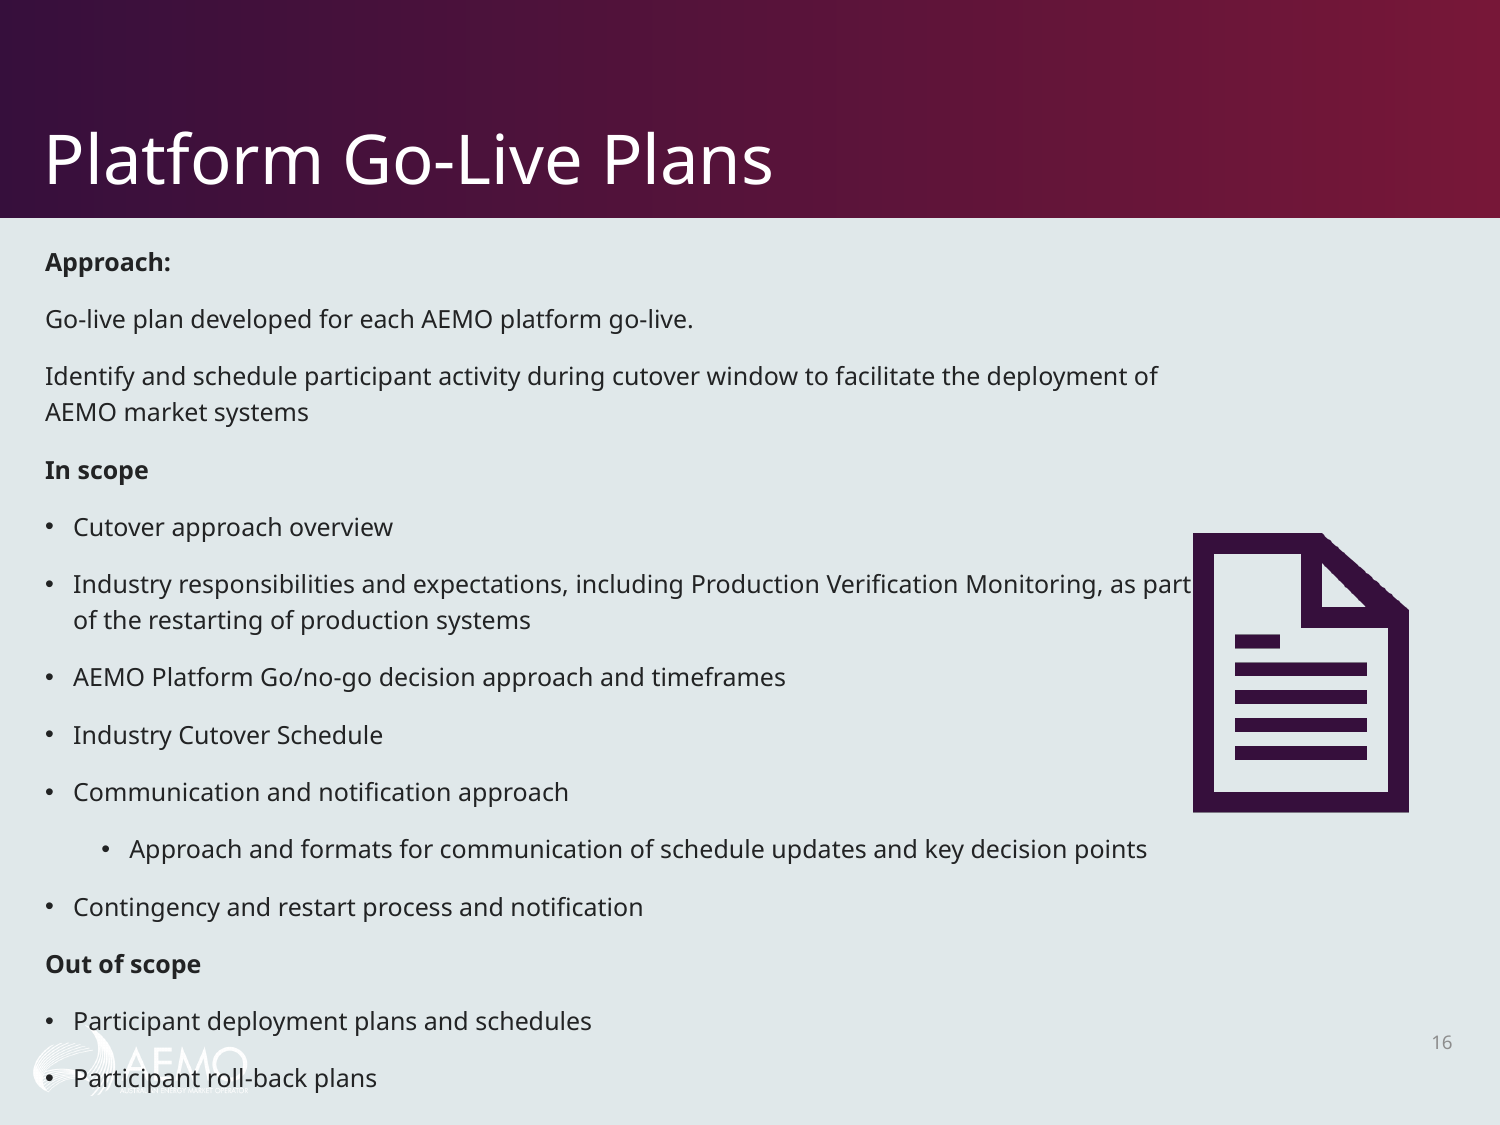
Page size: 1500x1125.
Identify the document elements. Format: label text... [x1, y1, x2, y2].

picture [1133, 505, 1468, 840]
picture [33, 1025, 248, 1096]
slide_number 16 [1396, 1015, 1468, 1072]
list Approach: Go-live plan developed for each AEMO platform go-live. Identify and schedule participant activity during cutover window to facilitate the deployment of AEMO market systems In scope Cutover approach overview Industry responsibilities and expectations, including Production Verification Monitoring, as part of the restarting of production systems AEMO Platform Go/no-go decision approach and timeframes Industry Cutover Schedule Communication and notification approach Approach and formats for communication of schedule updates and key decision points Contingency and restart process and notification Out of scope Participant deployment plans and schedules Participant roll-back plans [32, 233, 1223, 907]
title Platform Go-Live Plans [28, 22, 1137, 207]
